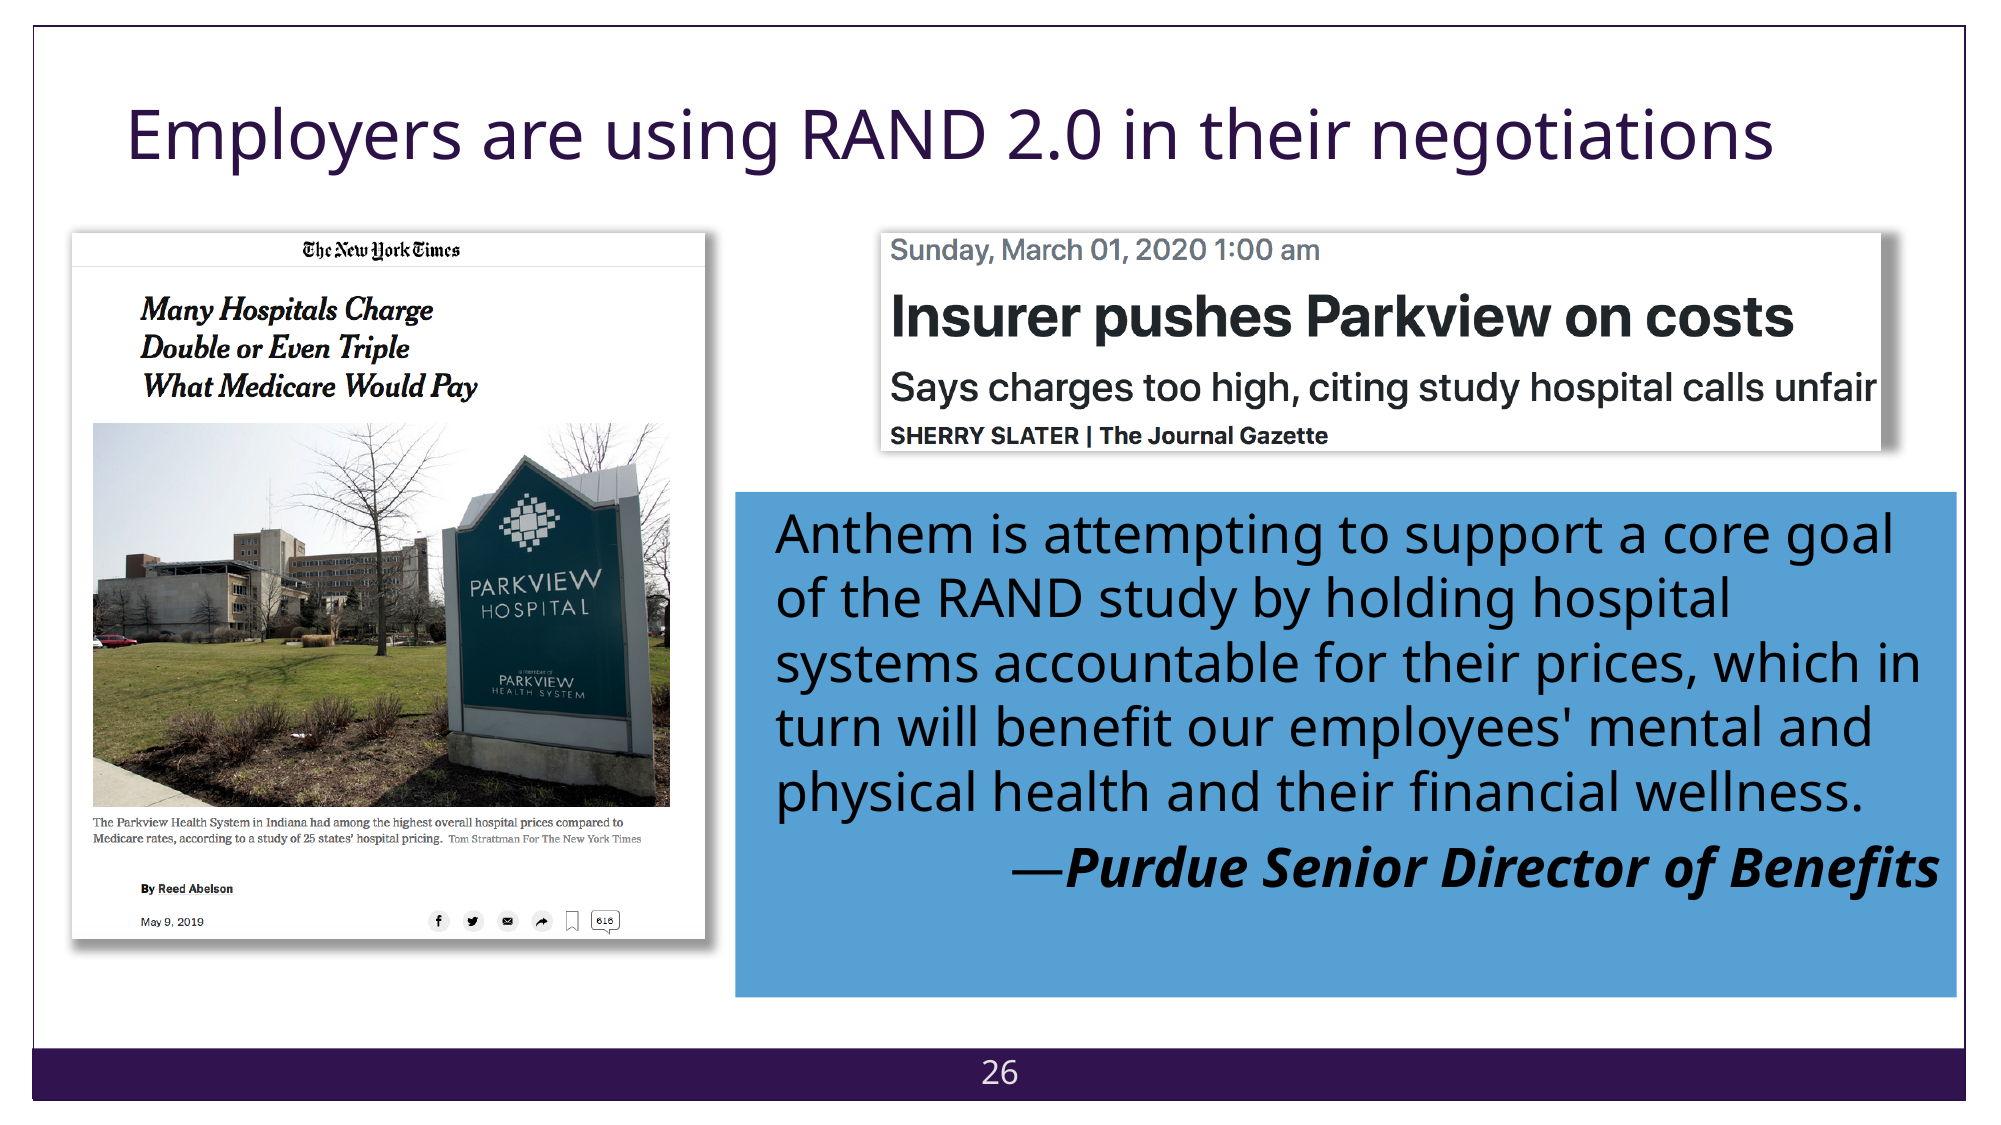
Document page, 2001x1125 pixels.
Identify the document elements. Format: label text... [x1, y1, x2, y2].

slide_number 26 [933, 1037, 1067, 1110]
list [880, 233, 1881, 451]
title Employers are using RAND 2.0 in their negotiations [0, 0, 1902, 181]
list Anthem is attempting to support a core goal of the RAND study by holding hospital systems accountable for their prices, which in turn will benefit our employees' mental and physical health and their financial wellness. —Purdue Senior Director of Benefits [735, 491, 1957, 998]
picture [72, 232, 705, 939]
